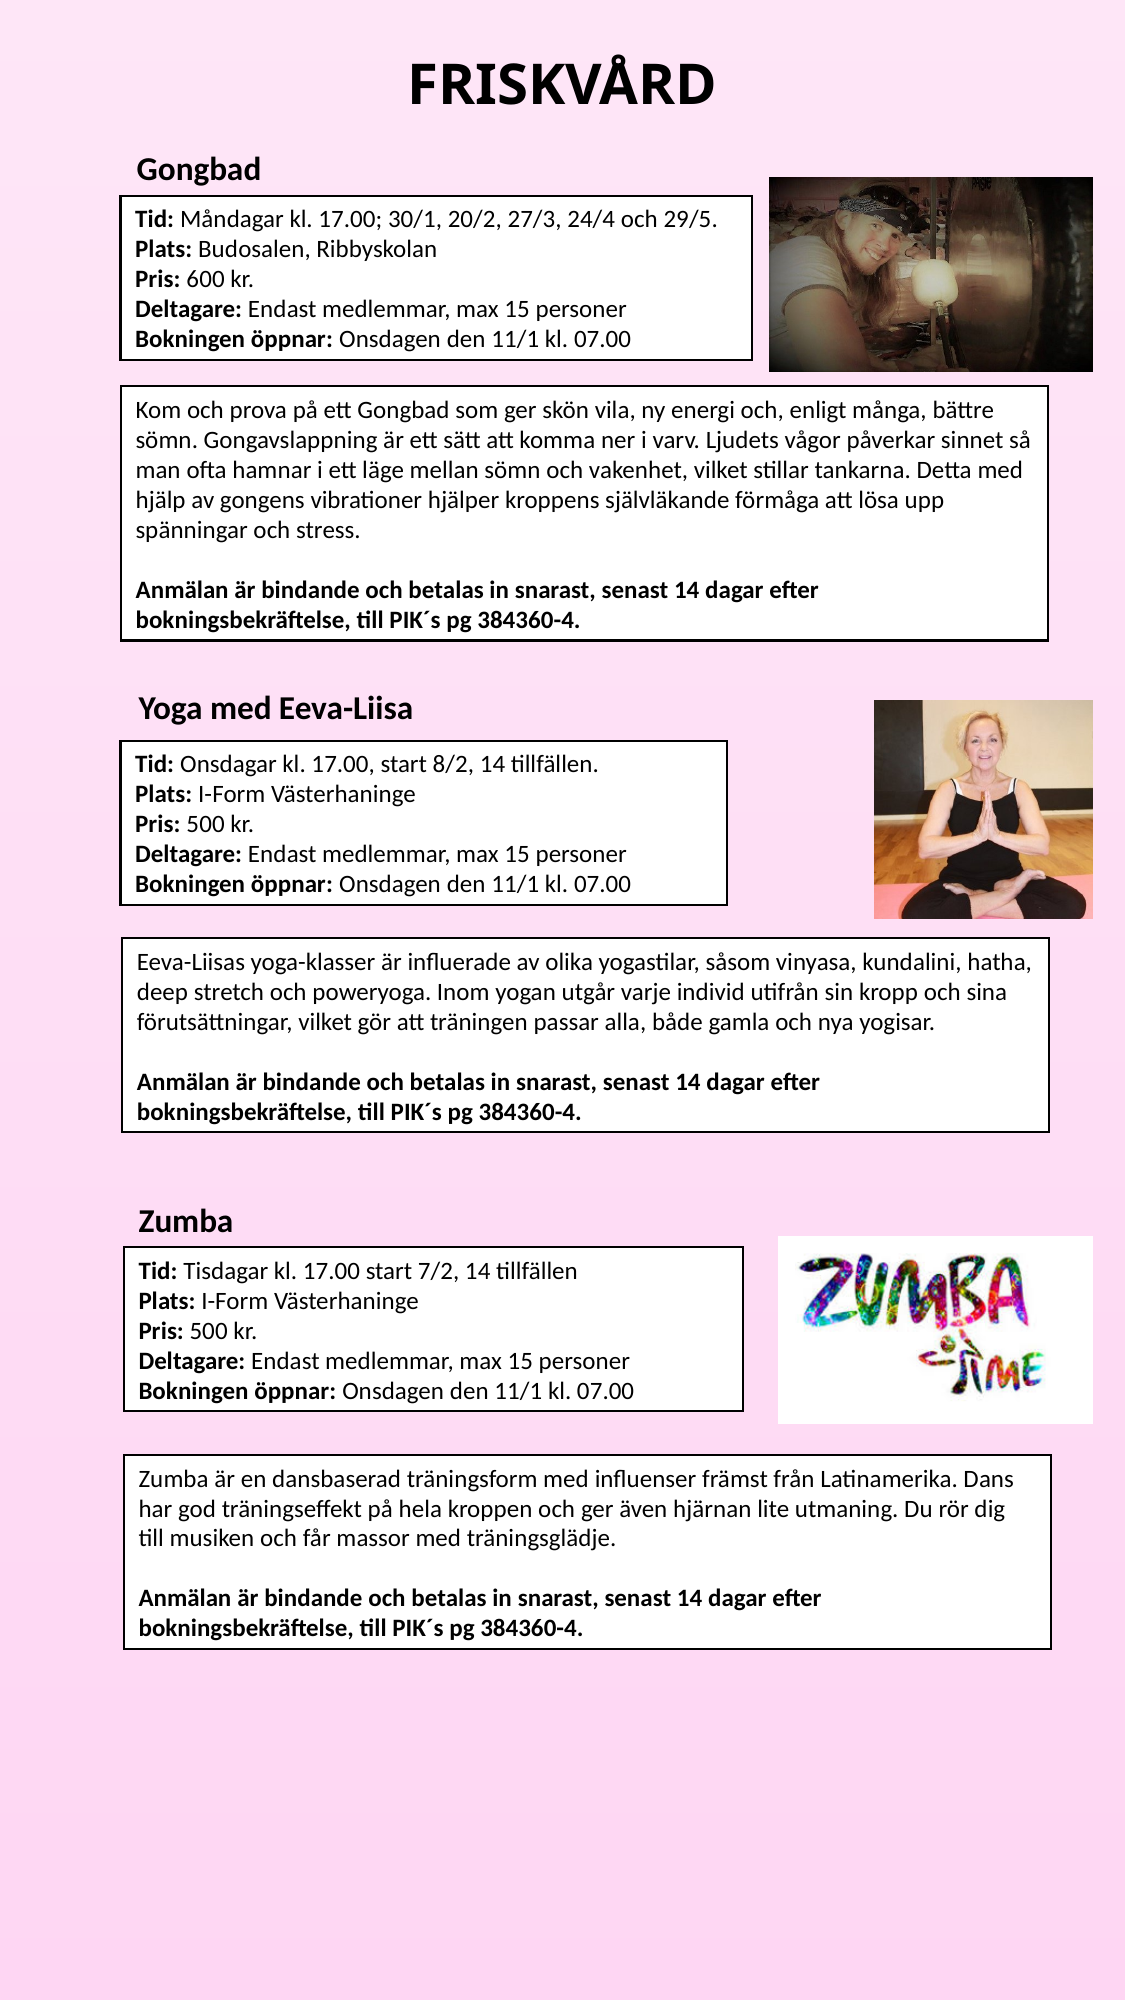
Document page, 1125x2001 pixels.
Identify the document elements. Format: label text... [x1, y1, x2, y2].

text_box Kom och prova på ett Gongbad som ger skön vila, ny energi och, enligt många, bättre sömn. Gongavslappning är ett sätt att komma ner i varv. Ljudets vågor påverkar sinnet så man ofta hamnar i ett läge mellan sömn och vakenhet, vilket stillar tankarna. Detta med hjälp av gongens vibrationer hjälper kroppens självläkande förmåga att lösa upp spänningar och stress. Anmälan är bindande och betalas in snarast, senast 14 dagar efter bokningsbekräftelse, till PIK´s pg 384360-4. [120, 385, 1049, 642]
text_box Tid: Måndagar kl. 17.00; 30/1, 20/2, 27/3, 24/4 och 29/5. Plats: Budosalen, Ribbyskolan Pris: 600 kr. Deltagare: Endast medlemmar, max 15 personer Bokningen öppnar: Onsdagen den 11/1 kl. 07.00 [119, 195, 753, 361]
picture [874, 700, 1093, 919]
text_box Eeva-Liisas yoga-klasser är influerade av olika yogastilar, såsom vinyasa, kundalini, hatha, deep stretch och poweryoga. Inom yogan utgår varje individ utifrån sin kropp och sina förutsättningar, vilket gör att träningen passar alla, både gamla och nya yogisar. Anmälan är bindande och betalas in snarast, senast 14 dagar efter bokningsbekräftelse, till PIK´s pg 384360-4. [121, 937, 1050, 1133]
text_box Zumba [123, 1191, 708, 1246]
text_box Yoga med Eeva-Liisa [123, 678, 752, 734]
text_box Gongbad [121, 140, 751, 195]
picture [769, 177, 1093, 372]
title FRISKVÅRD [157, 48, 968, 125]
picture [778, 1236, 1093, 1424]
text_box Zumba är en dansbaserad träningsform med influenser främst från Latinamerika. Dans har god träningseffekt på hela kroppen och ger även hjärnan lite utmaning. Du rör dig till musiken och får massor med träningsglädje. Anmälan är bindande och betalas in snarast, senast 14 dagar efter bokningsbekräftelse, till PIK´s pg 384360-4. [123, 1454, 1052, 1650]
text_box Tid: Tisdagar kl. 17.00 start 7/2, 14 tillfällen Plats: I-Form Västerhaninge Pris: 500 kr. Deltagare: Endast medlemmar, max 15 personer Bokningen öppnar: Onsdagen den 11/1 kl. 07.00 [123, 1246, 744, 1412]
text_box Tid: Onsdagar kl. 17.00, start 8/2, 14 tillfällen. Plats: I-Form Västerhaninge Pris: 500 kr. Deltagare: Endast medlemmar, max 15 personer Bokningen öppnar: Onsdagen den 11/1 kl. 07.00 [119, 740, 728, 906]
